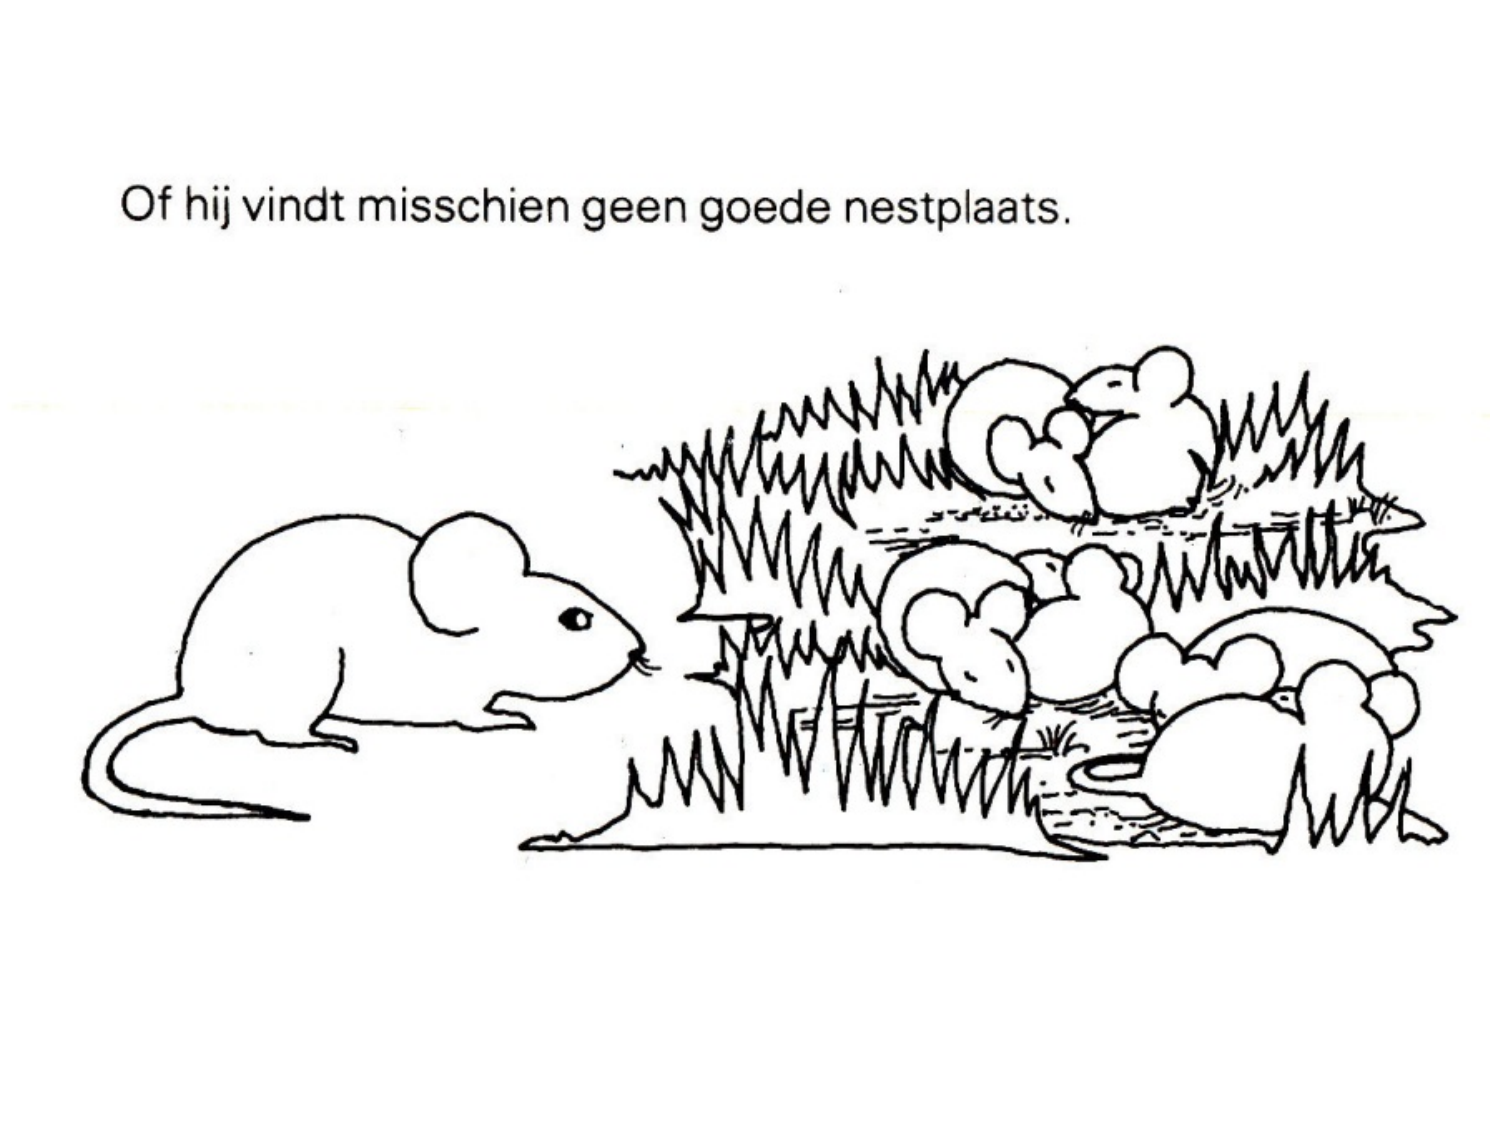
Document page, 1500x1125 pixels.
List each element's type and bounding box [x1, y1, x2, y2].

picture [0, 148, 1490, 884]
